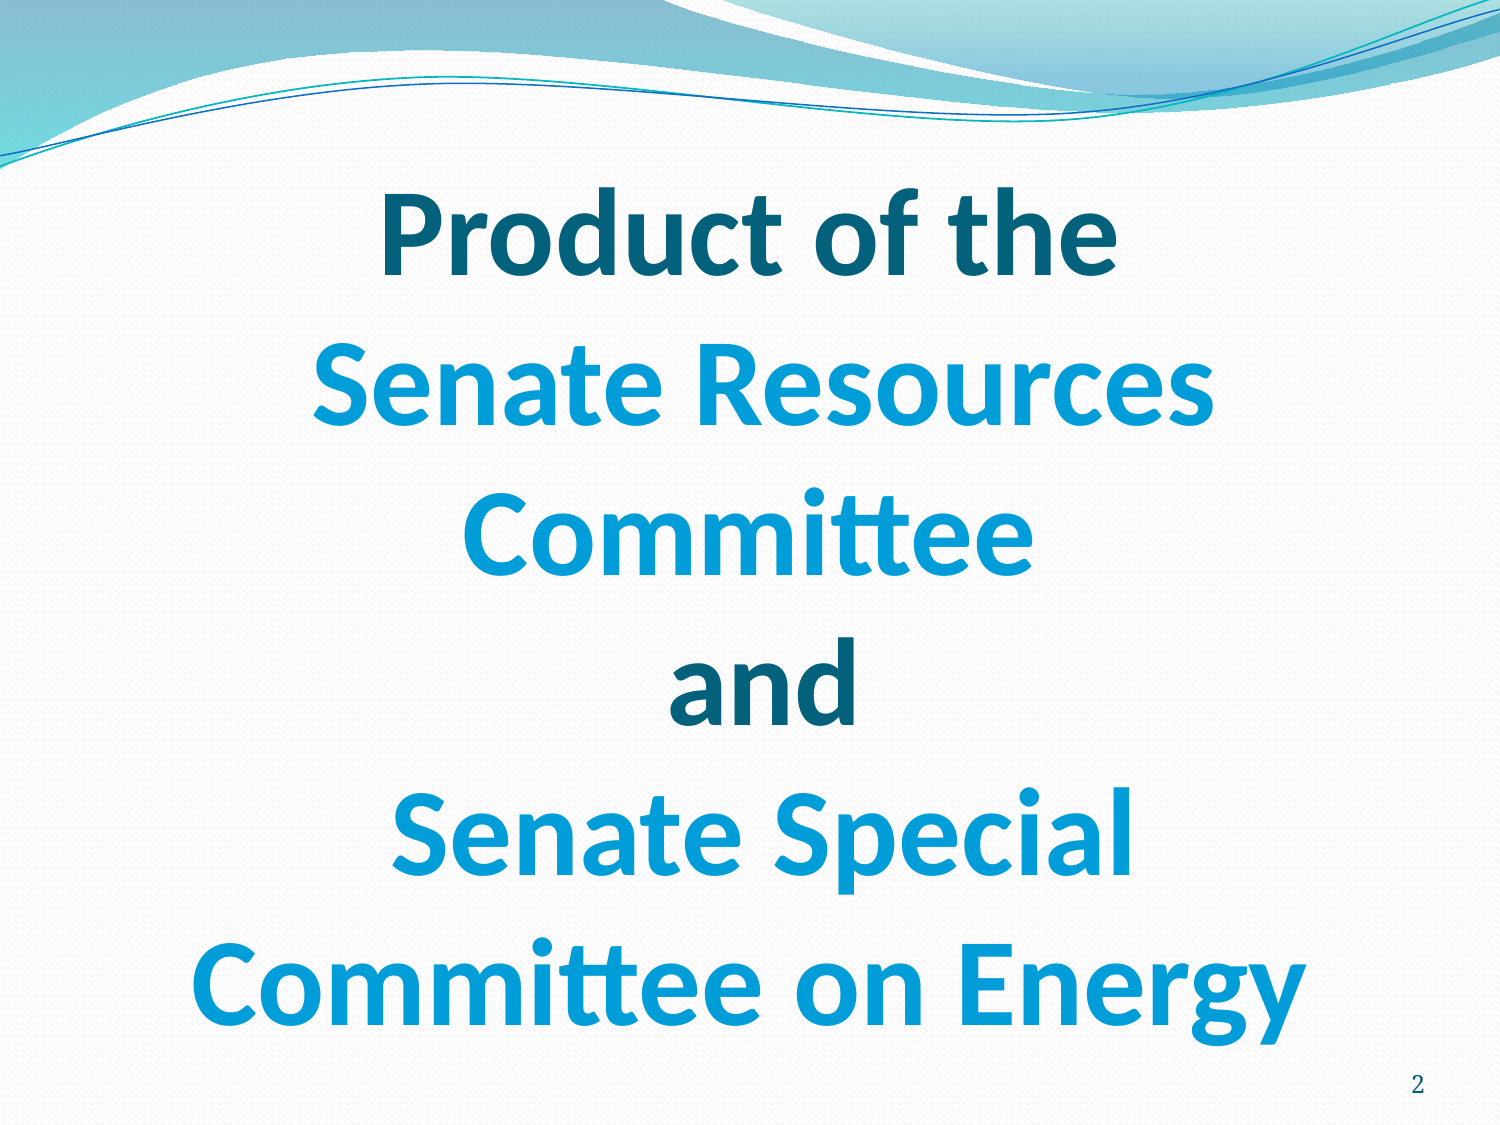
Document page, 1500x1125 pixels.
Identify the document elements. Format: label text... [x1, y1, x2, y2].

slide_number 2 [1299, 1042, 1425, 1103]
title Product of the Senate Resources Committee and Senate Special Committee on Energy [75, 174, 1425, 1050]
